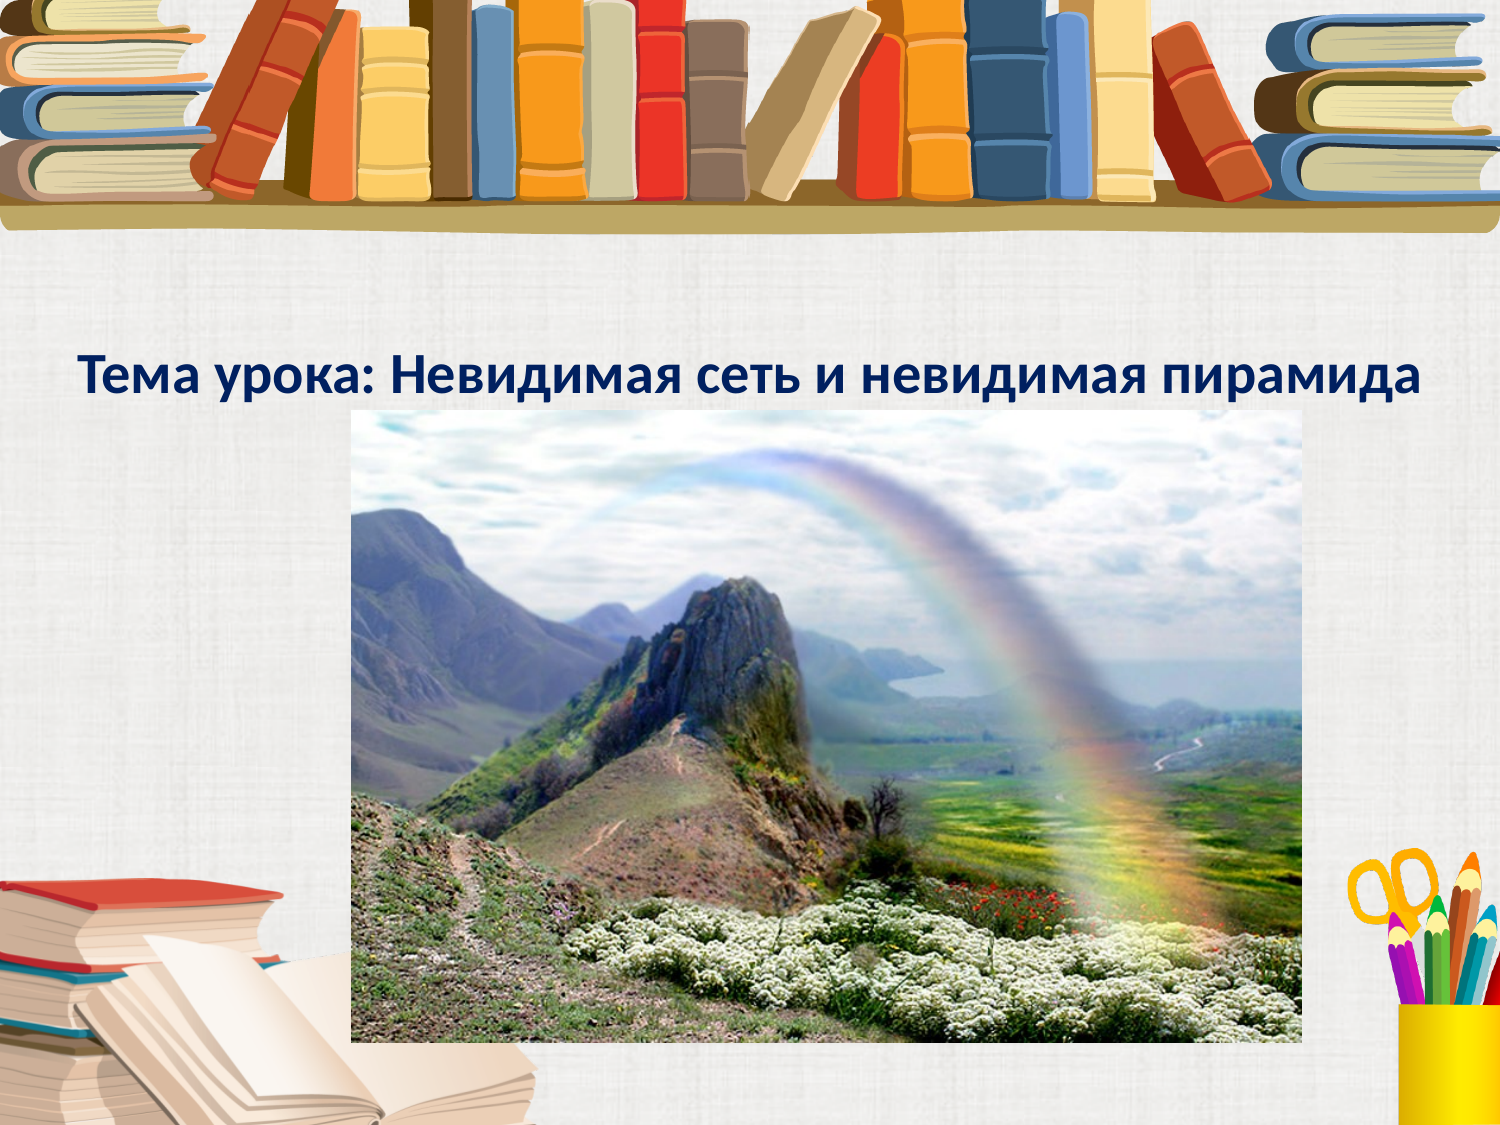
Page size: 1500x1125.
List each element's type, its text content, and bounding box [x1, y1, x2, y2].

picture [0, 409, 1302, 1125]
picture [0, 0, 1500, 235]
text_box Тема урока: Невидимая сеть и невидимая пирамида [0, 328, 1500, 413]
picture [1347, 848, 1500, 1125]
